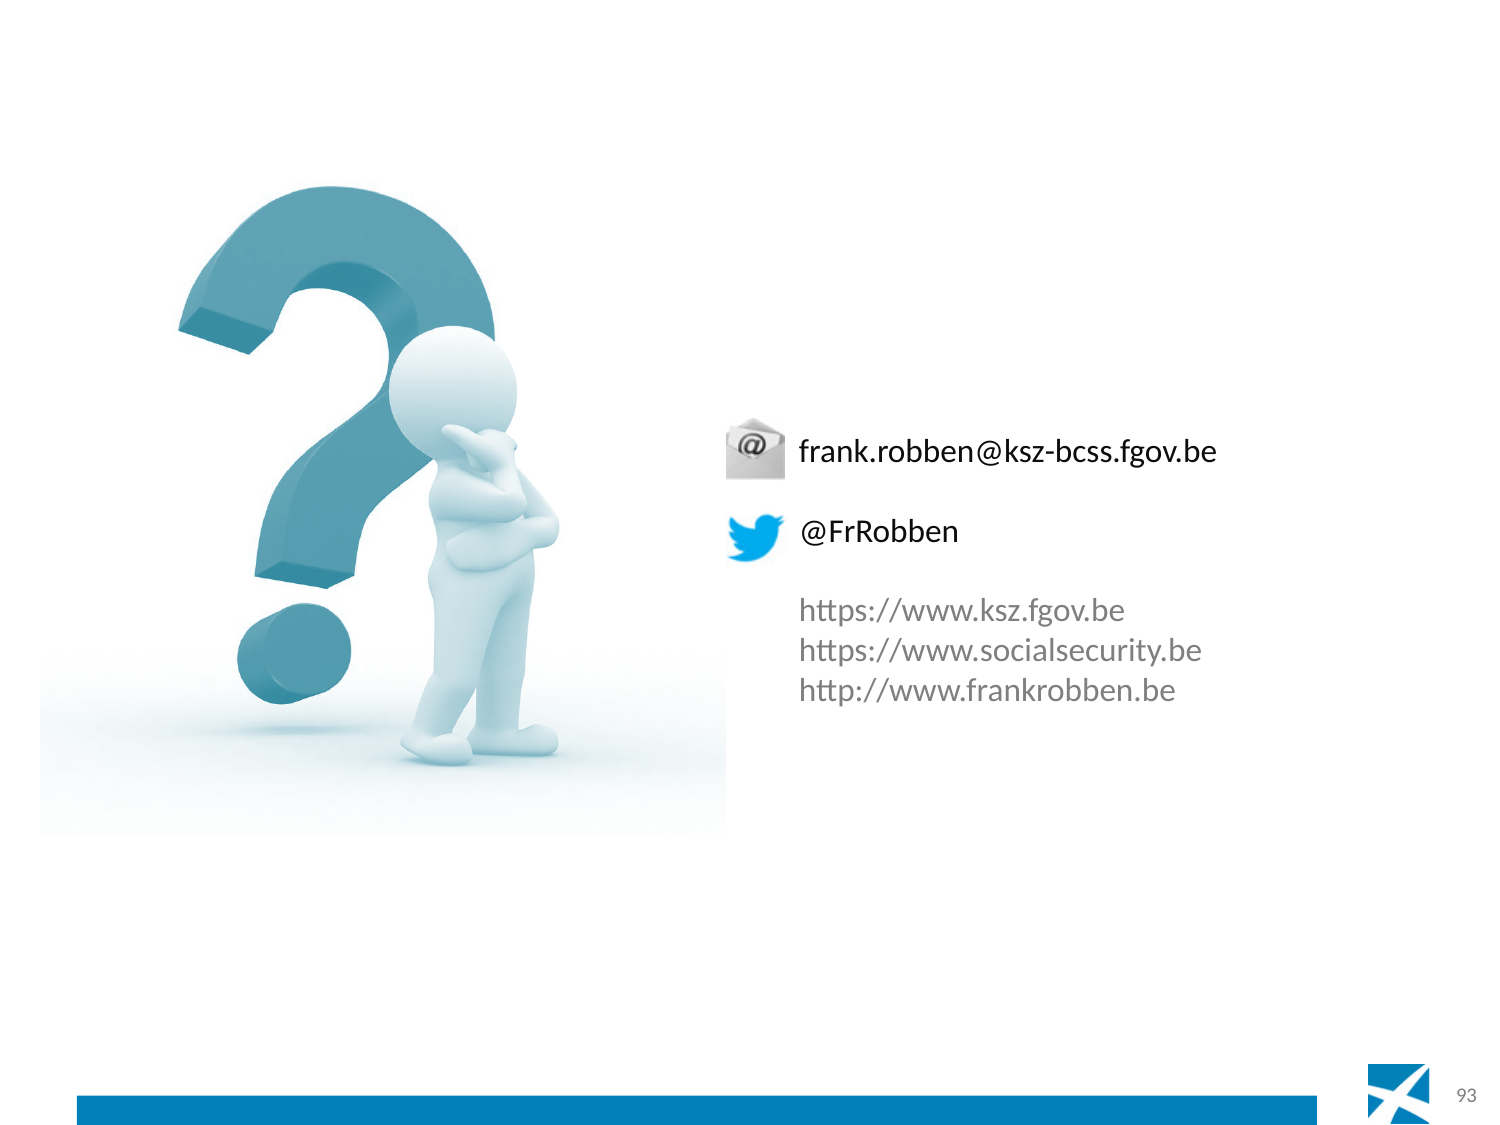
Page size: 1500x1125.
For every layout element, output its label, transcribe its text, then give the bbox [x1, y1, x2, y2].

slide_number 93 [1368, 1064, 1492, 1125]
picture [726, 503, 787, 568]
picture [726, 418, 785, 483]
